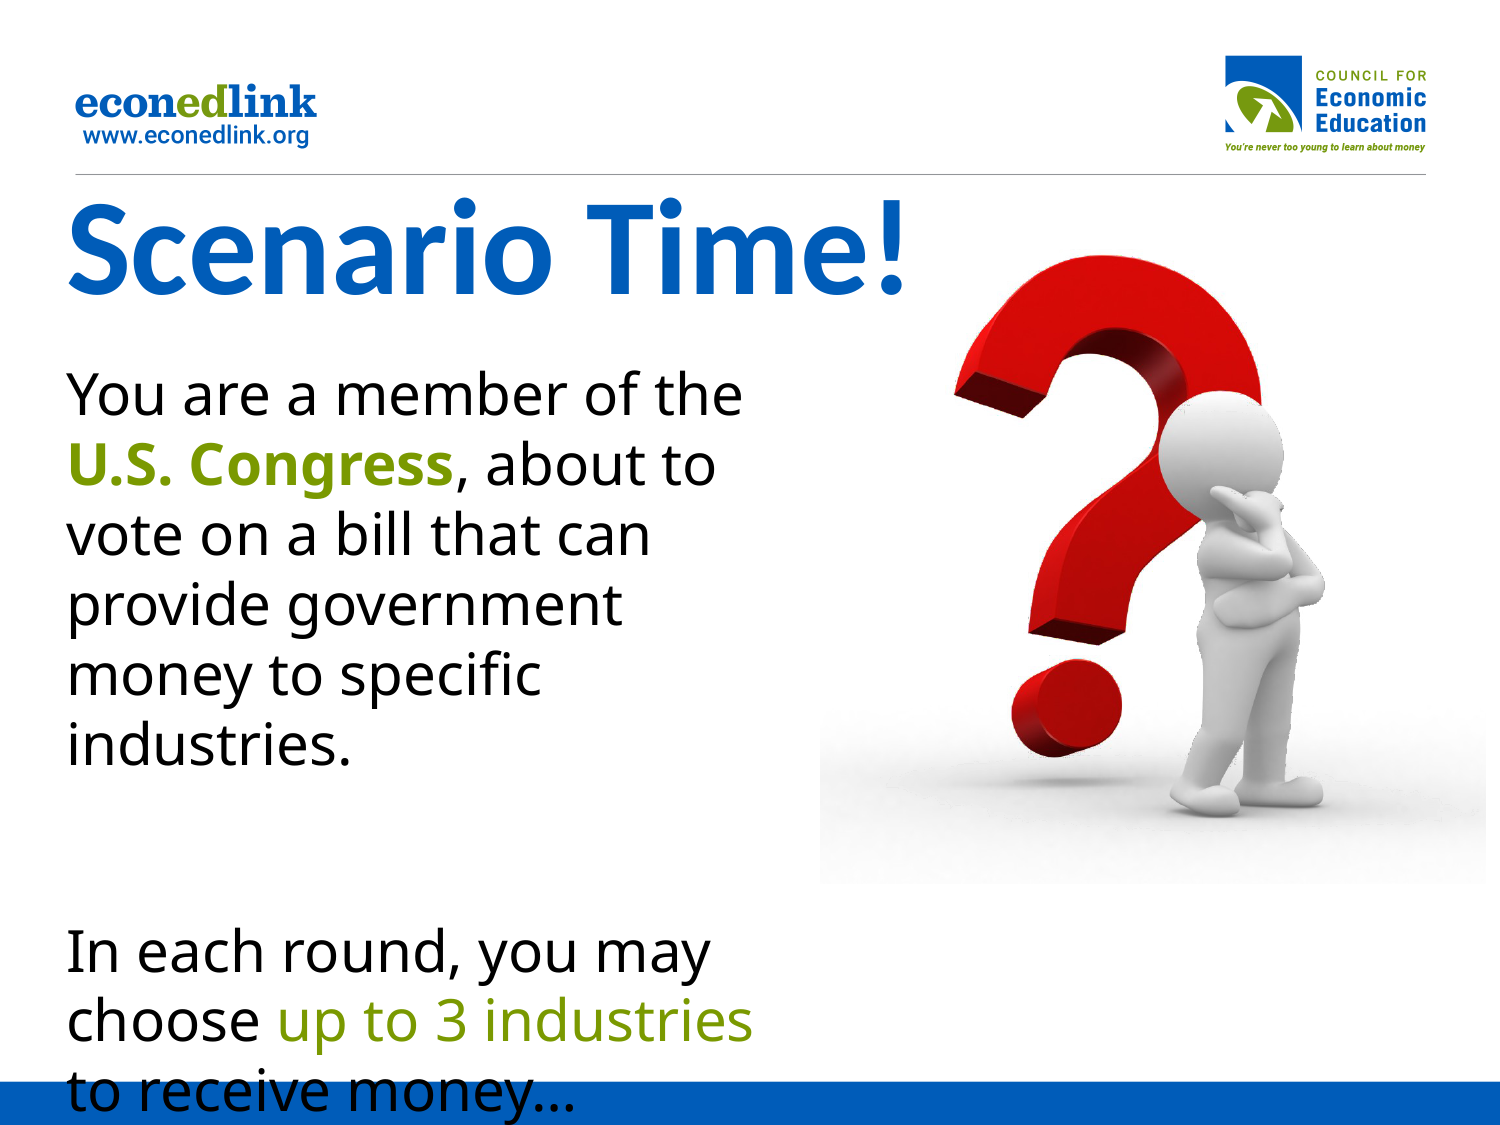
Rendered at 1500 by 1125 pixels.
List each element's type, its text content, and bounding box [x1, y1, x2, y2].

title Scenario Time! [50, 188, 1450, 321]
picture [0, 0, 1500, 1125]
list You are a member of the U.S. Congress, about to vote on a bill that can provide government money to specific industries. In each round, you may choose up to 3 industries to receive money… [50, 341, 820, 891]
